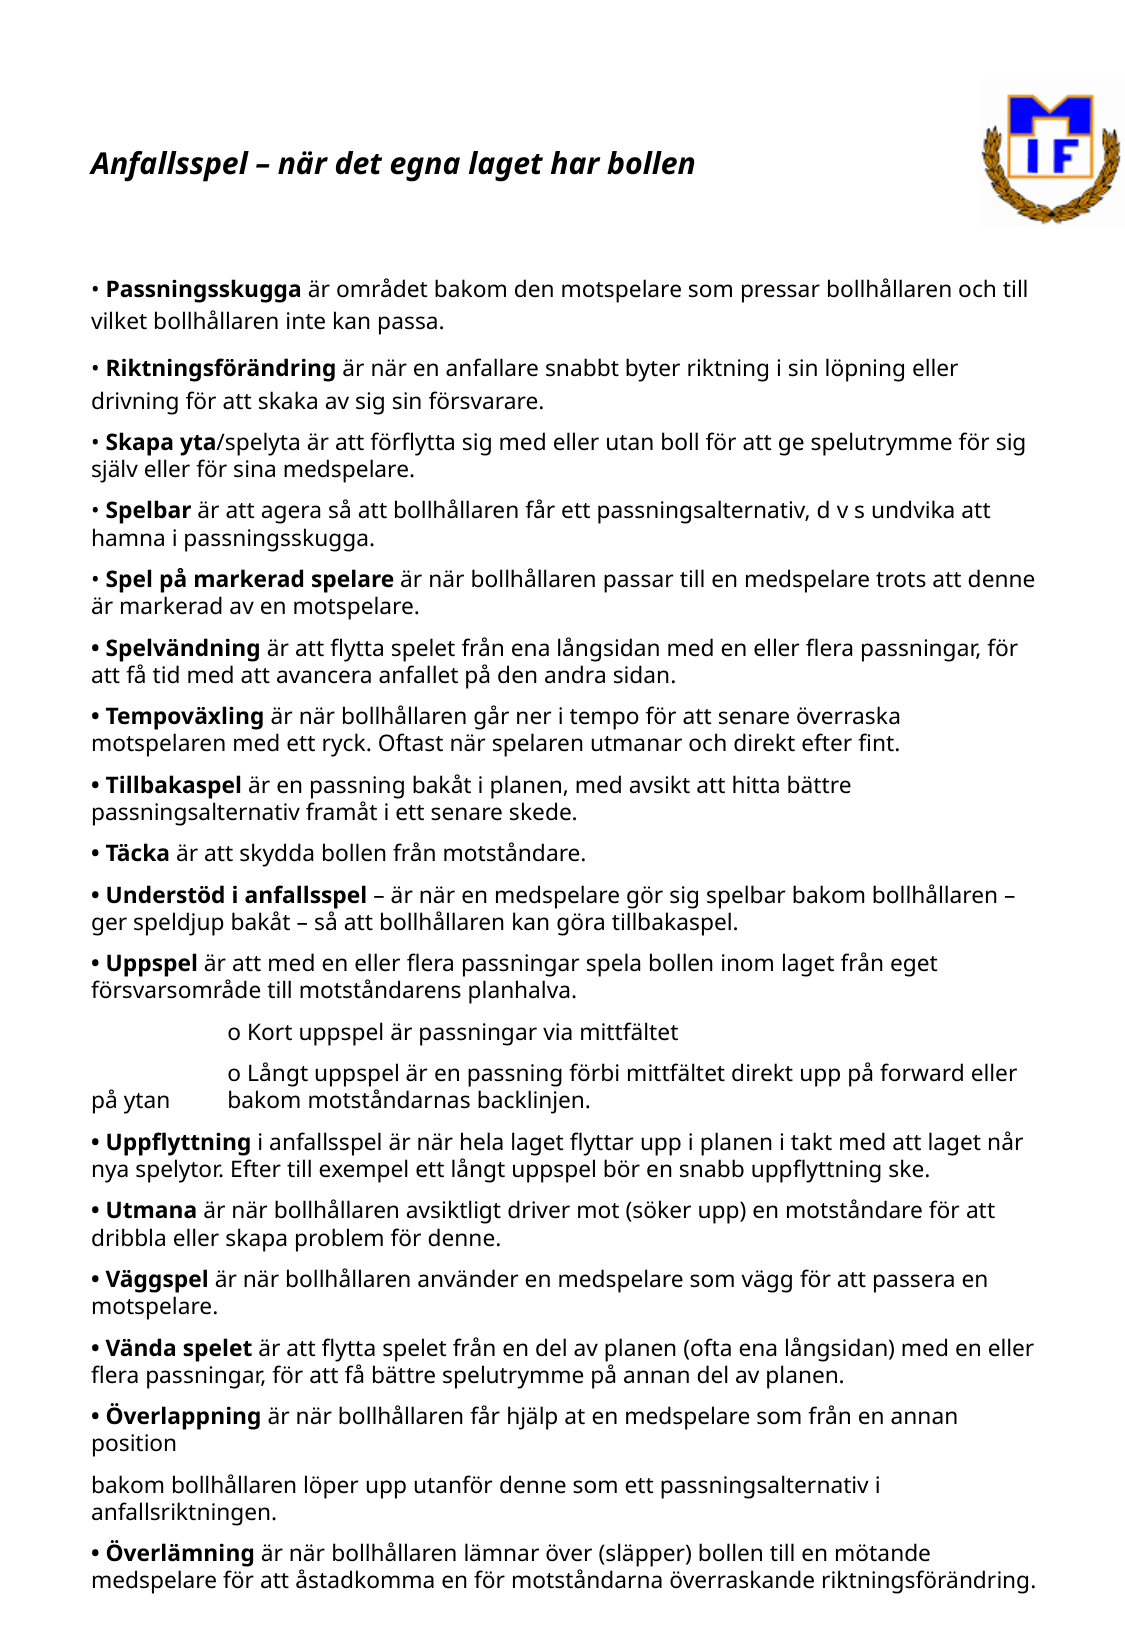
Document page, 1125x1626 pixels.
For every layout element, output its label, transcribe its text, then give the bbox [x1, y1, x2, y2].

list Anfallsspel – när det egna laget har bollen • Passningsskugga är området bakom den motspelare som pressar bollhållaren och till vilket bollhållaren inte kan passa. • Riktningsförändring är när en anfallare snabbt byter riktning i sin löpning eller drivning för att skaka av sig sin försvarare. • Skapa yta/spelyta är att förflytta sig med eller utan boll för att ge spelutrymme för sig själv eller för sina medspelare. • Spelbar är att agera så att bollhållaren får ett passningsalternativ, d v s undvika att hamna i passningsskugga. • Spel på markerad spelare är när bollhållaren passar till en medspelare trots att denne är markerad av en motspelare. • Spelvändning är att flytta spelet från ena långsidan med en eller flera passningar, för att få tid med att avancera anfallet på den andra sidan. • Tempoväxling är när bollhållaren går ner i tempo för att senare överraska motspelaren med ett ryck. Oftast när spelaren utmanar och direkt efter fint. • Tillbakaspel är en passning bakåt i planen, med avsikt att hitta bättre passningsalternativ framåt i ett senare skede. • Täcka är att skydda bollen från motståndare. • Understöd i anfallsspel – är när en medspelare gör sig spelbar bakom bollhållaren – ger speldjup bakåt – så att bollhållaren kan göra tillbakaspel. • Uppspel är att med en eller flera passningar spela bollen inom laget från eget försvarsområde till motståndarens planhalva. o Kort uppspel är passningar via mittfältet o Långt uppspel är en passning förbi mittfältet direkt upp på forward eller på ytan bakom motståndarnas backlinjen. • Uppflyttning i anfallsspel är när hela laget flyttar upp i planen i takt med att laget når nya spelytor. Efter till exempel ett långt uppspel bör en snabb uppflyttning ske. • Utmana är när bollhållaren avsiktligt driver mot (söker upp) en motståndare för att dribbla eller skapa problem för denne. • Väggspel är när bollhållaren använder en medspelare som vägg för att passera en motspelare. • Vända spelet är att flytta spelet från en del av planen (ofta ena långsidan) med en eller flera passningar, för att få bättre spelutrymme på annan del av planen. • Överlappning är när bollhållaren får hjälp at en medspelare som från en annan position bakom bollhållaren löper upp utanför denne som ett passningsalternativ i anfallsriktningen. • Överlämning är när bollhållaren lämnar över (släpper) bollen till en mötande medspelare för att åstadkomma en för motståndarna överraskande riktningsförändring. [76, 141, 1052, 1625]
picture [979, 79, 1125, 226]
